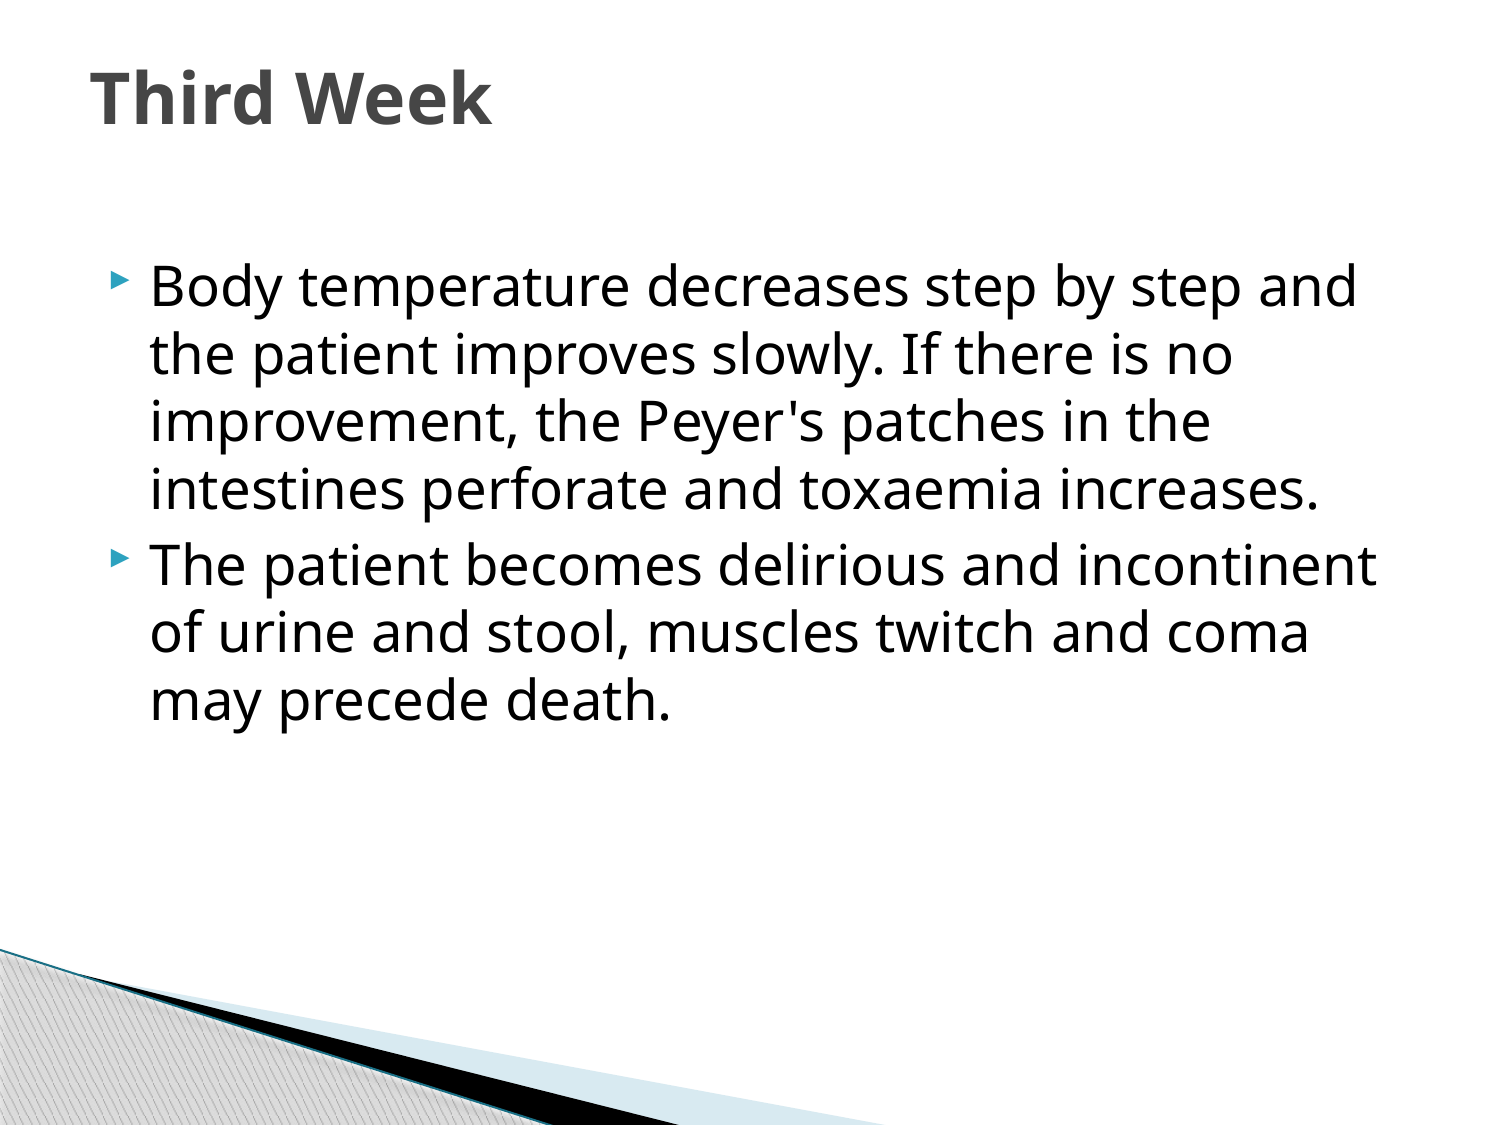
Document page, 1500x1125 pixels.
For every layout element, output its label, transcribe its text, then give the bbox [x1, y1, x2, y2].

list Body temperature decreases step by step and the patient improves slowly. If there is no improvement, the Peyer's patches in the intestines perforate and toxaemia increases. The patient becomes delirious and incontinent of urine and stool, muscles twitch and coma may precede death. [75, 243, 1425, 986]
title Third Week [75, 45, 1425, 233]
